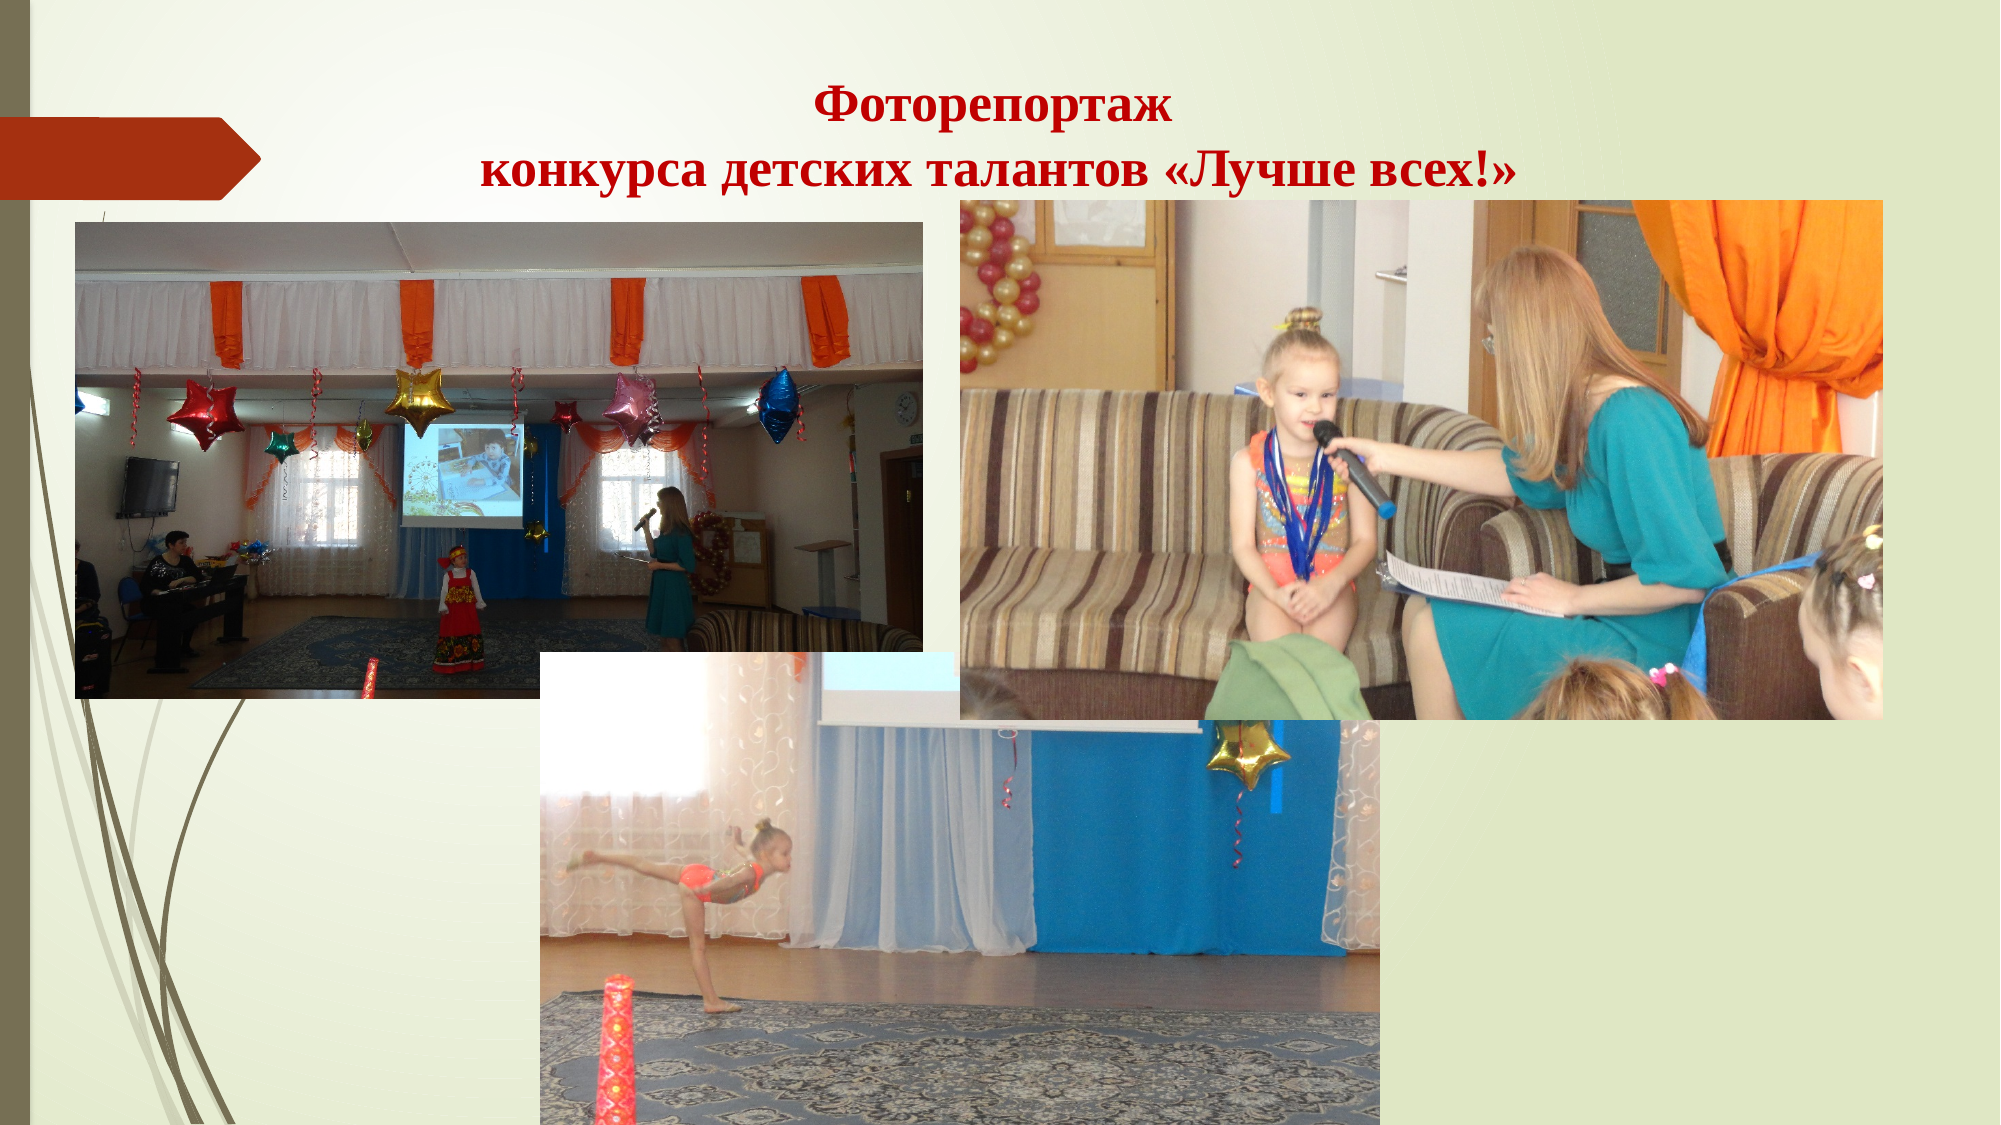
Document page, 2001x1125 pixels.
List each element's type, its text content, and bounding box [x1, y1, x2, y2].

title Фоторепортаж конкурса детских талантов «Лучше всех!» [137, 59, 1863, 206]
picture [540, 200, 1883, 1125]
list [75, 221, 923, 699]
